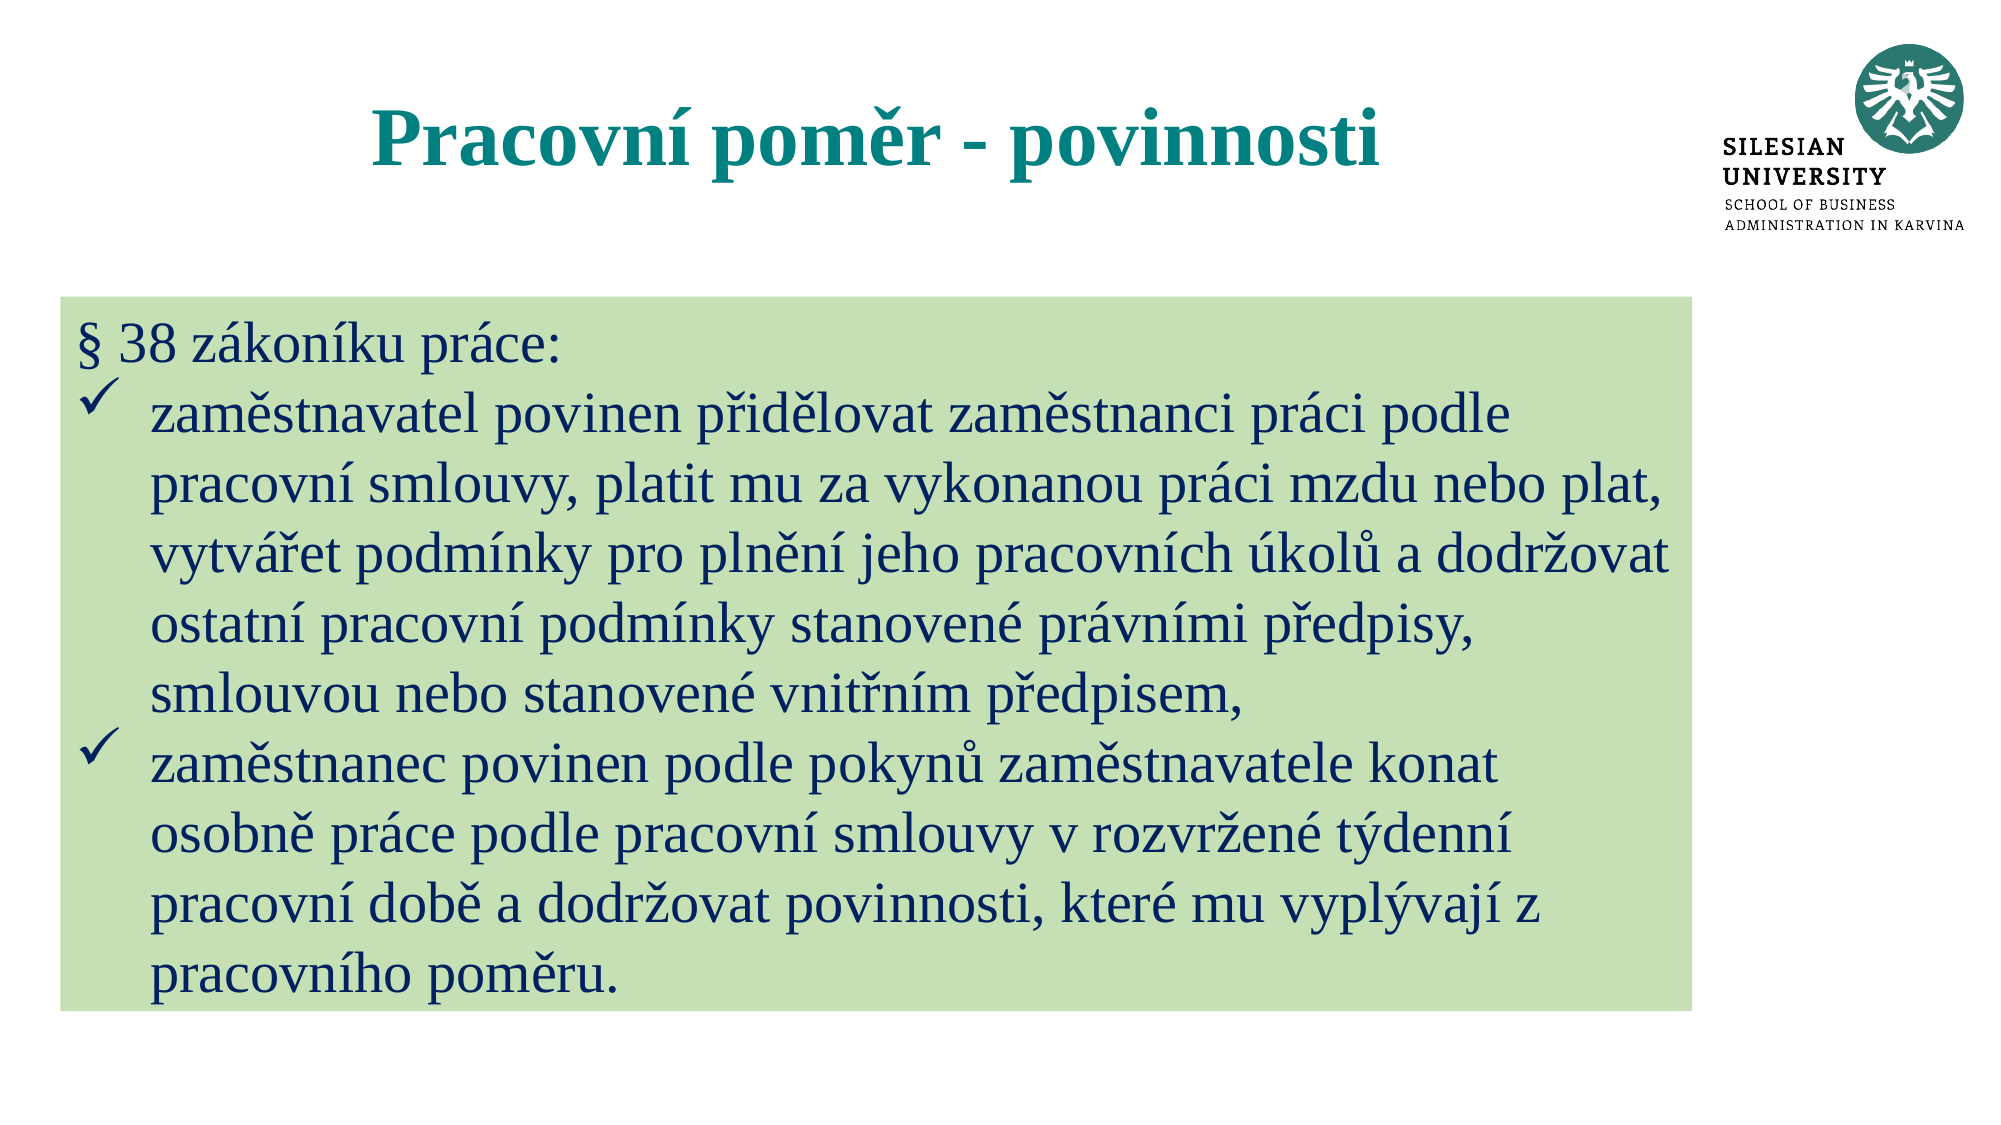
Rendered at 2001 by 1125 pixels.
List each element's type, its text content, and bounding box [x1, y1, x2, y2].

text_box Pracovní poměr - povinnosti [60, 74, 1693, 190]
picture [1723, 44, 1964, 230]
text_box § 38 zákoníku práce: zaměstnavatel povinen přidělovat zaměstnanci práci podle pracovní smlouvy, platit mu za vykonanou práci mzdu nebo plat, vytvářet podmínky pro plnění jeho pracovních úkolů a dodržovat ostatní pracovní podmínky stanovené právními předpisy, smlouvou nebo stanovené vnitřním předpisem, zaměstnanec povinen podle pokynů zaměstnavatele konat osobně práce podle pracovní smlouvy v rozvržené týdenní pracovní době a dodržovat povinnosti, které mu vyplývají z pracovního poměru. [60, 296, 1693, 1012]
text_box [41, 32, 786, 192]
